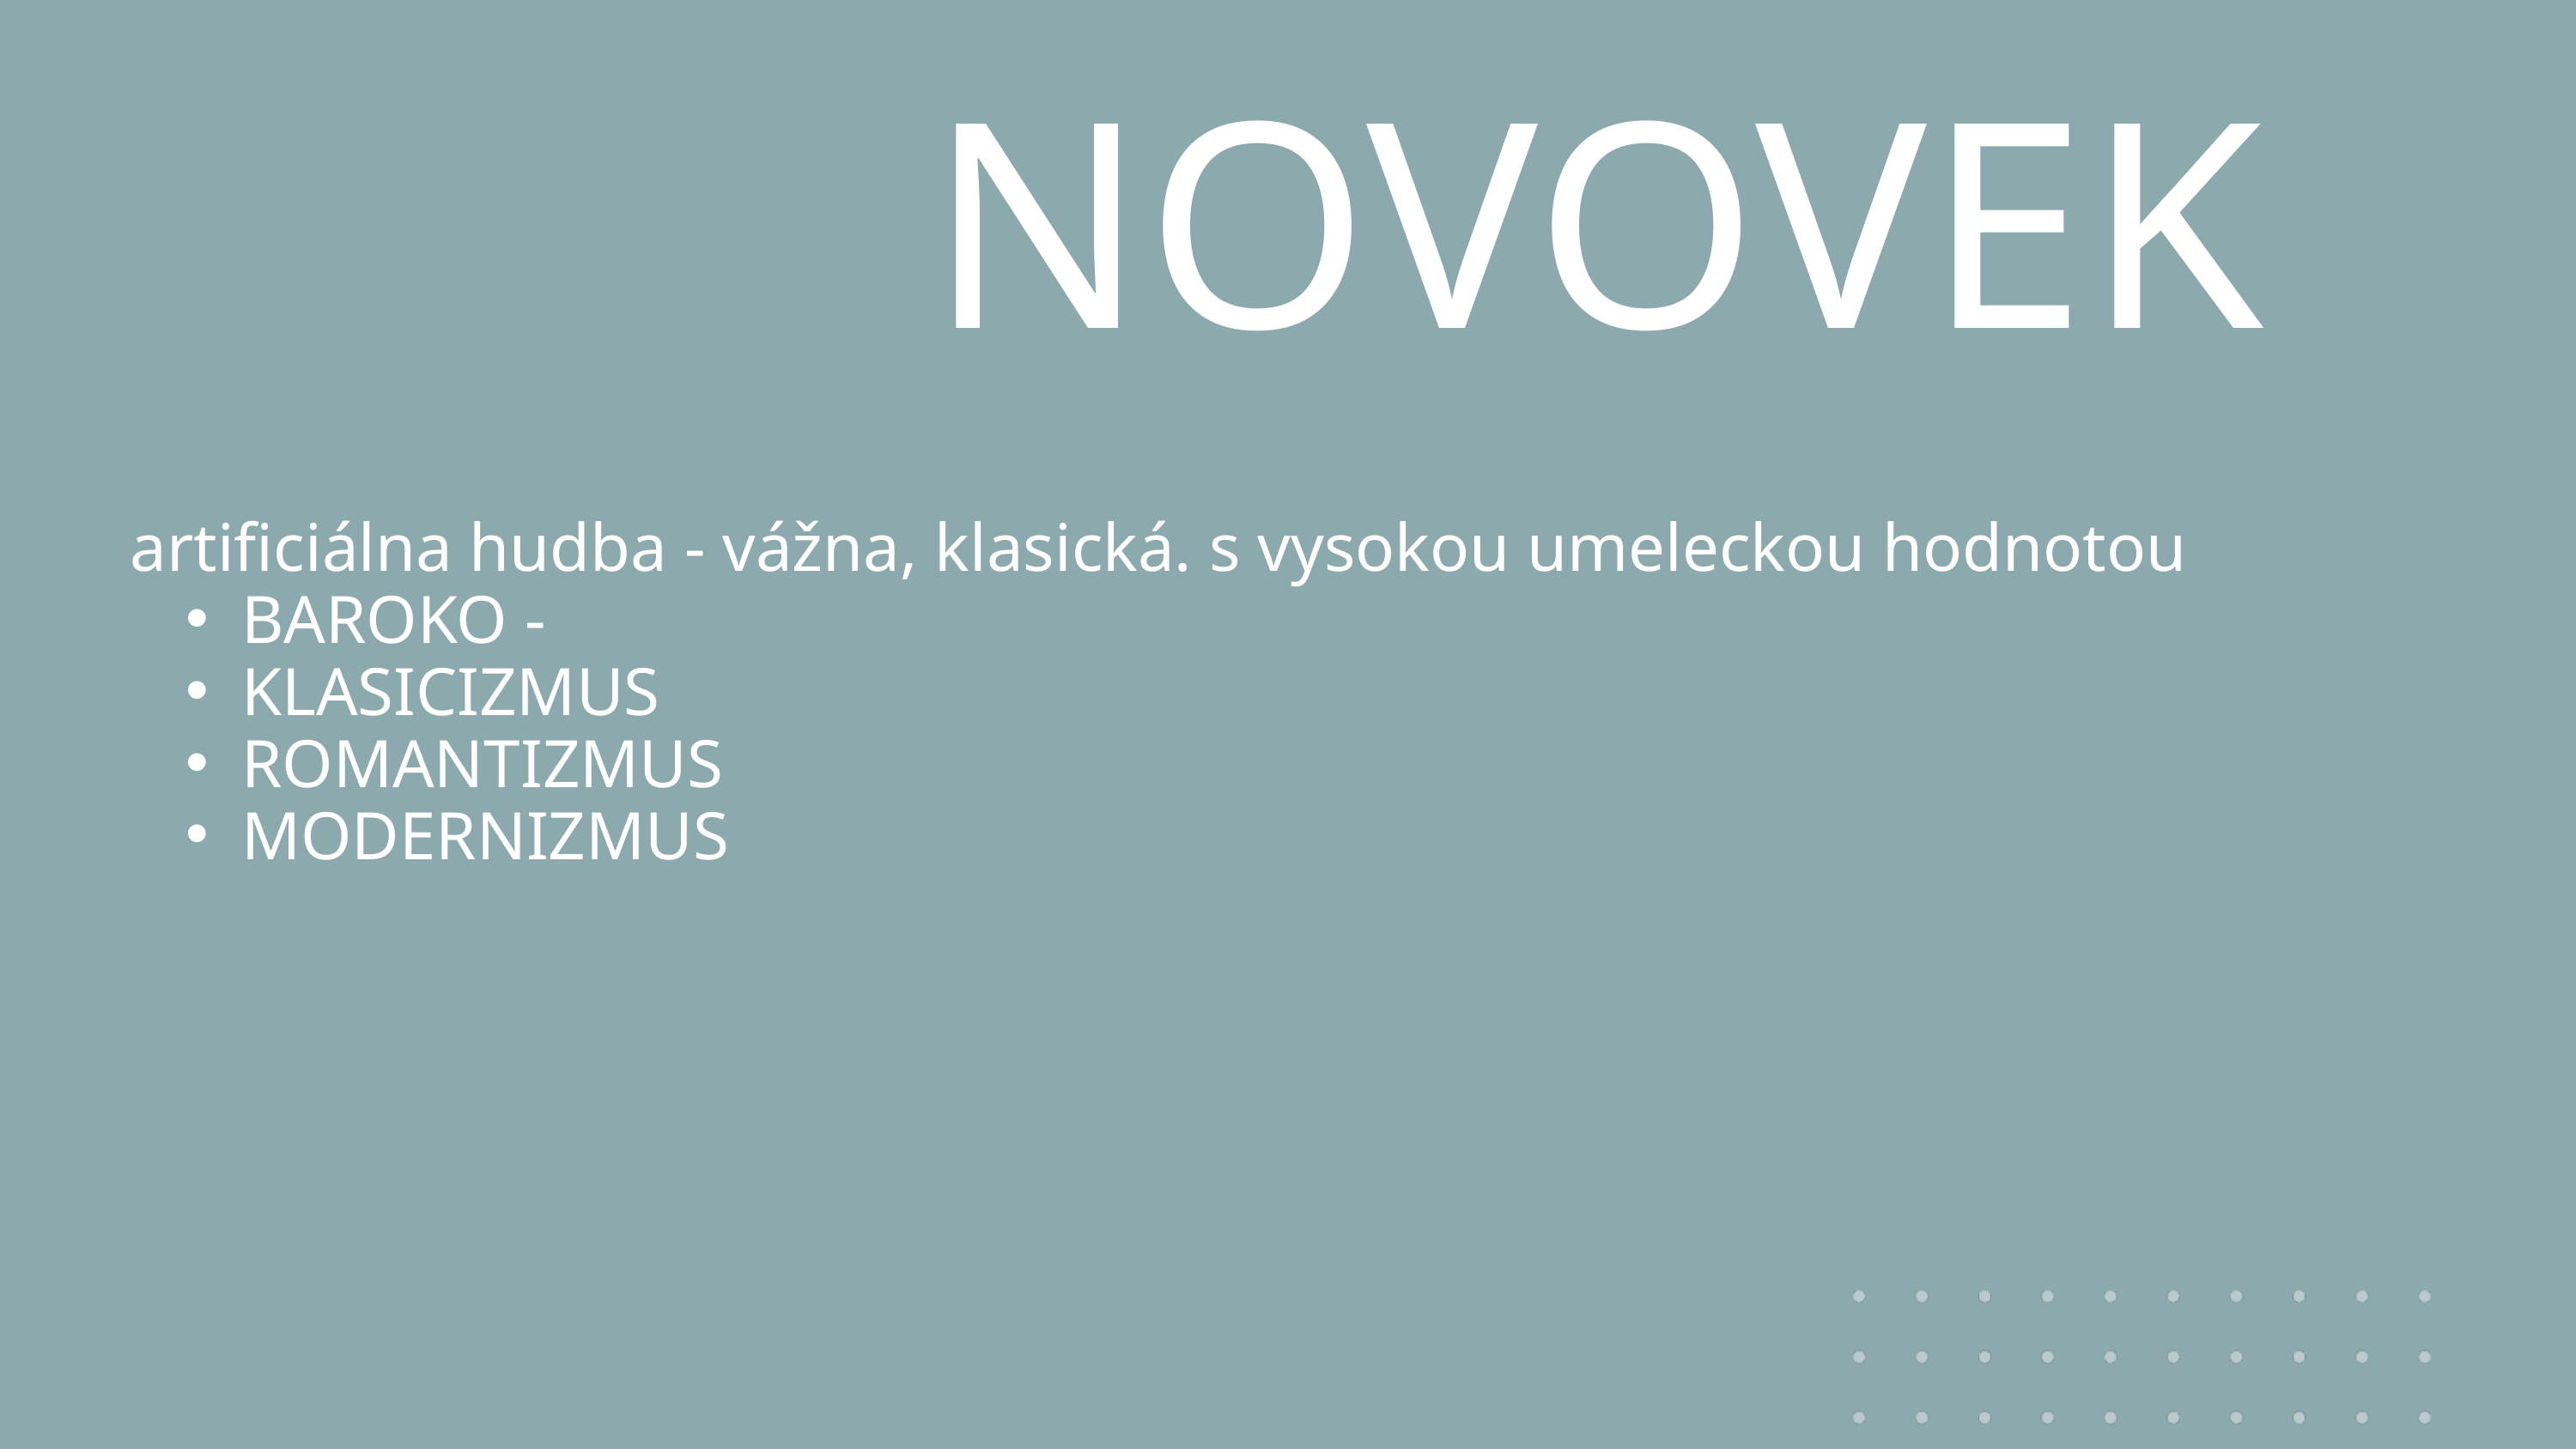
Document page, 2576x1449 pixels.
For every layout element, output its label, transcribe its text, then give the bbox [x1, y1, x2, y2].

text_box artificiálna hudba - vážna, klasická. s vysokou umeleckou hodnotou BAROKO - KLASICIZMUS ROMANTIZMUS MODERNIZMUS [130, 512, 2525, 873]
text_box [1853, 1290, 2432, 1449]
text_box NOVOVEK [667, 70, 2525, 386]
